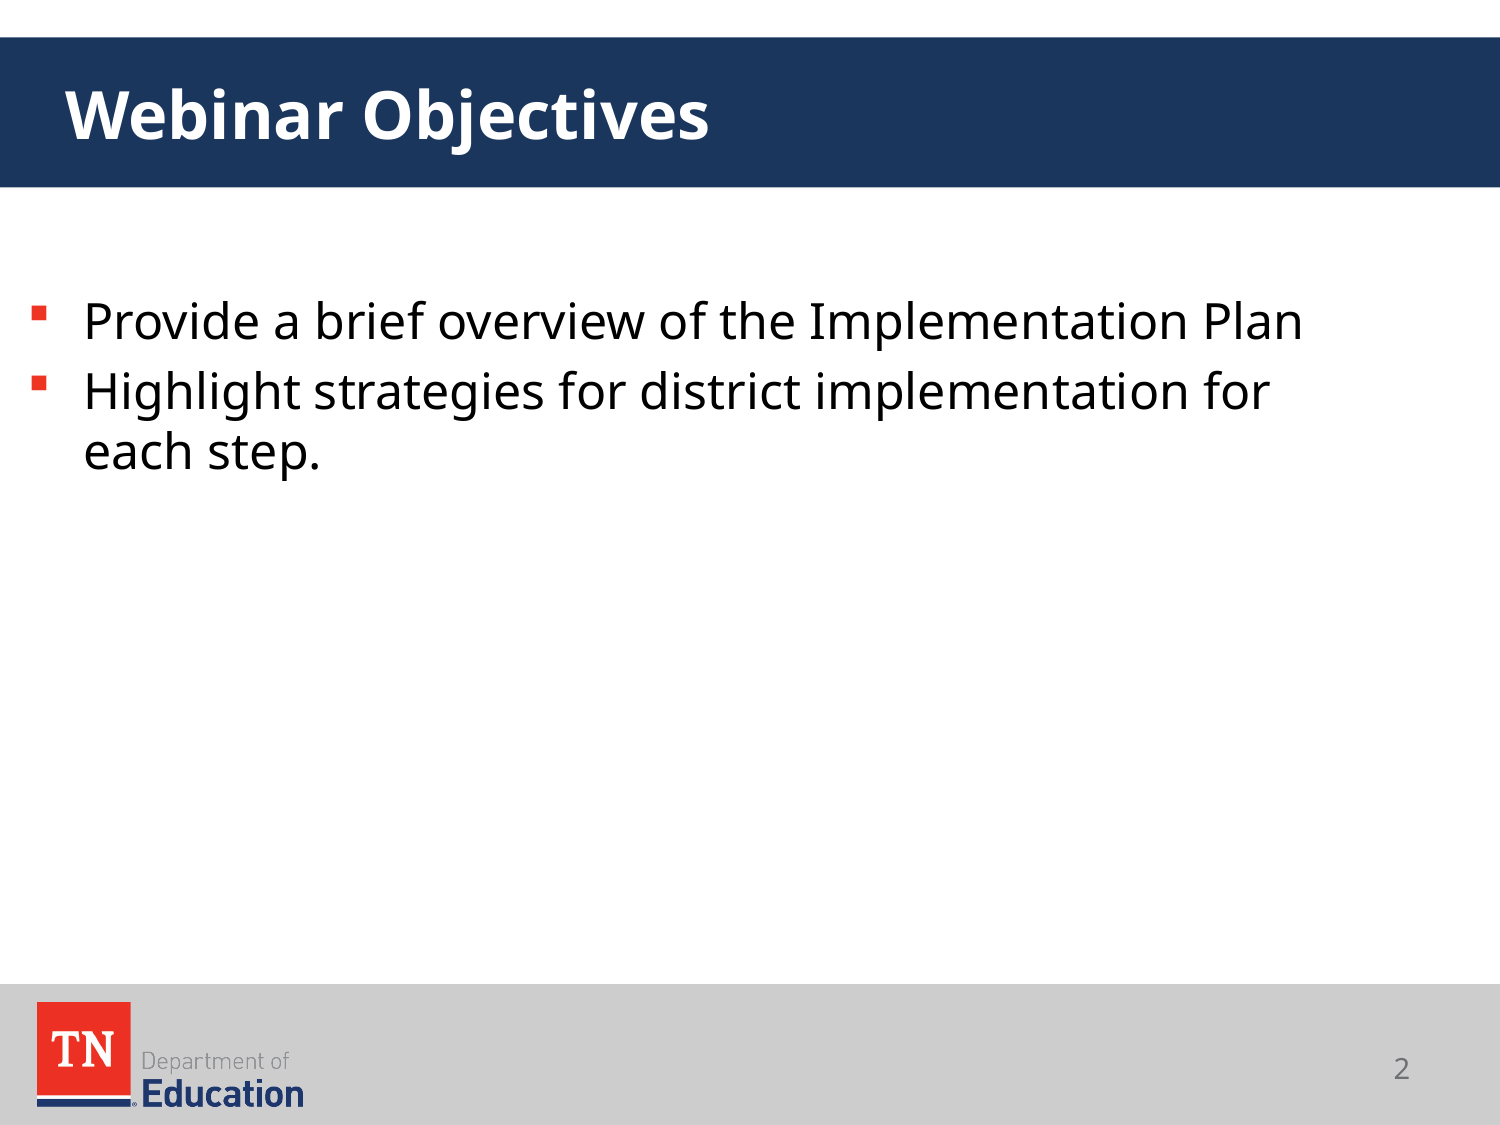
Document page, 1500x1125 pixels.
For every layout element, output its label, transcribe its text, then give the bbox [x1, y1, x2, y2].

slide_number 2 [1350, 1042, 1425, 1103]
list Provide a brief overview of the Implementation Plan Highlight strategies for district implementation for each step. [12, 282, 1388, 710]
title Webinar Objectives [50, 37, 1413, 188]
picture [37, 1002, 303, 1107]
